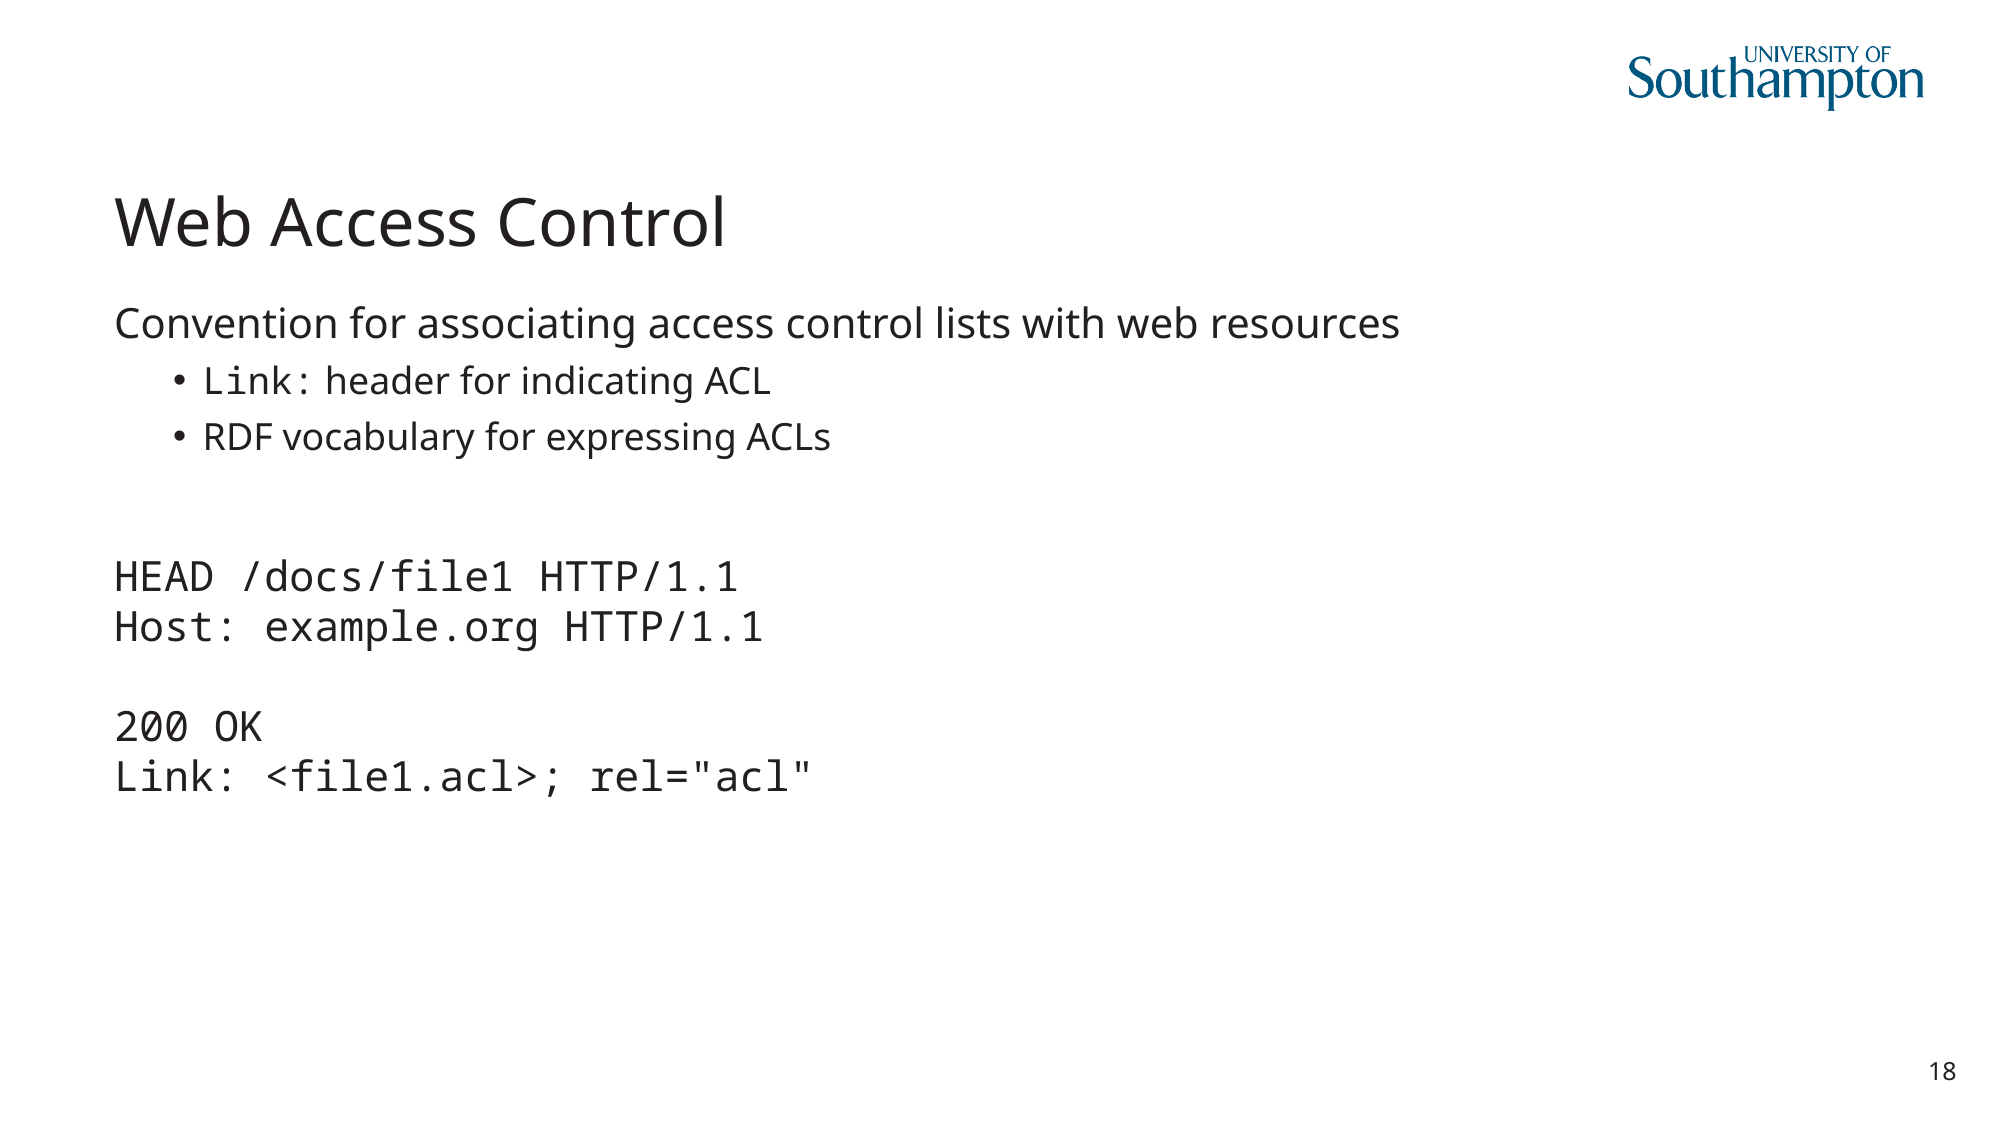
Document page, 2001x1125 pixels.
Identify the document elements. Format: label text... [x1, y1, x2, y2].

title Web Access Control [102, 113, 1898, 268]
list Convention for associating access control lists with web resources Link: header for indicating ACL RDF vocabulary for expressing ACLs HEAD /docs/file1 HTTP/1.1 Host: example.org HTTP/1.1 200 OK Link: <file1.acl>; rel="acl" [102, 290, 1898, 1024]
picture [1629, 46, 1924, 111]
picture [1629, 71, 1648, 95]
picture [1869, 48, 1877, 60]
